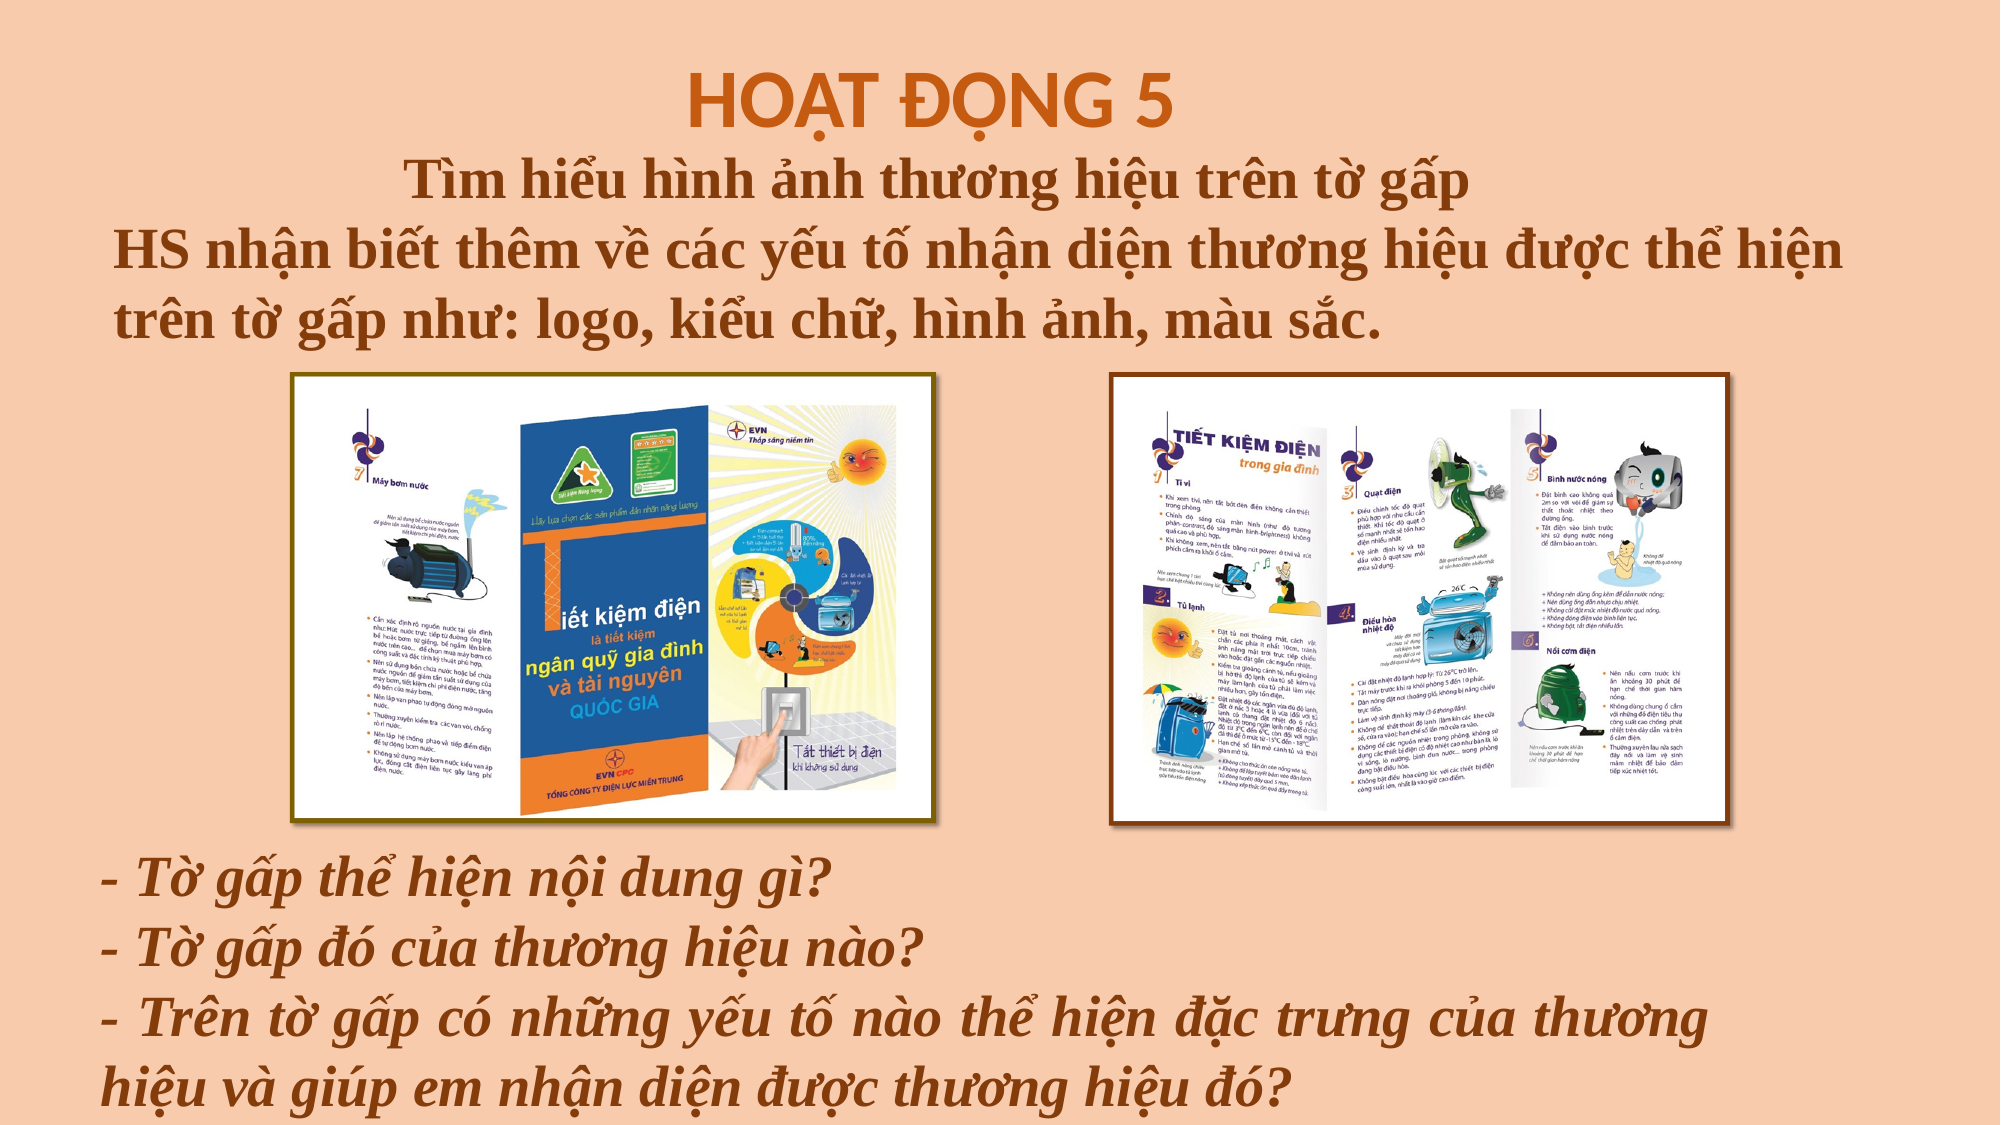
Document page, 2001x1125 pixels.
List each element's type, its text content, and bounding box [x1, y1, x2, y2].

picture [286, 368, 945, 832]
text_box HOẠT ĐỘNG 5 [671, 36, 1262, 132]
text_box Tìm hiểu hình ảnh thương hiệu trên tờ gấp HS nhận biết thêm về các yếu tố nhận diện thương hiệu được thể hiện trên tờ gấp như: logo, kiểu chữ, hình ảnh, màu sắc. [98, 132, 1902, 403]
picture [1105, 368, 1740, 835]
text_box - Tờ gấp thể hiện nội dung gì? - Tờ gấp đó của thương hiệu nào? - Trên tờ gấp có những yếu tố nào thể hiện đặc trưng của thương hiệu và giúp em nhận diện được thương hiệu đó? [86, 831, 1727, 1125]
